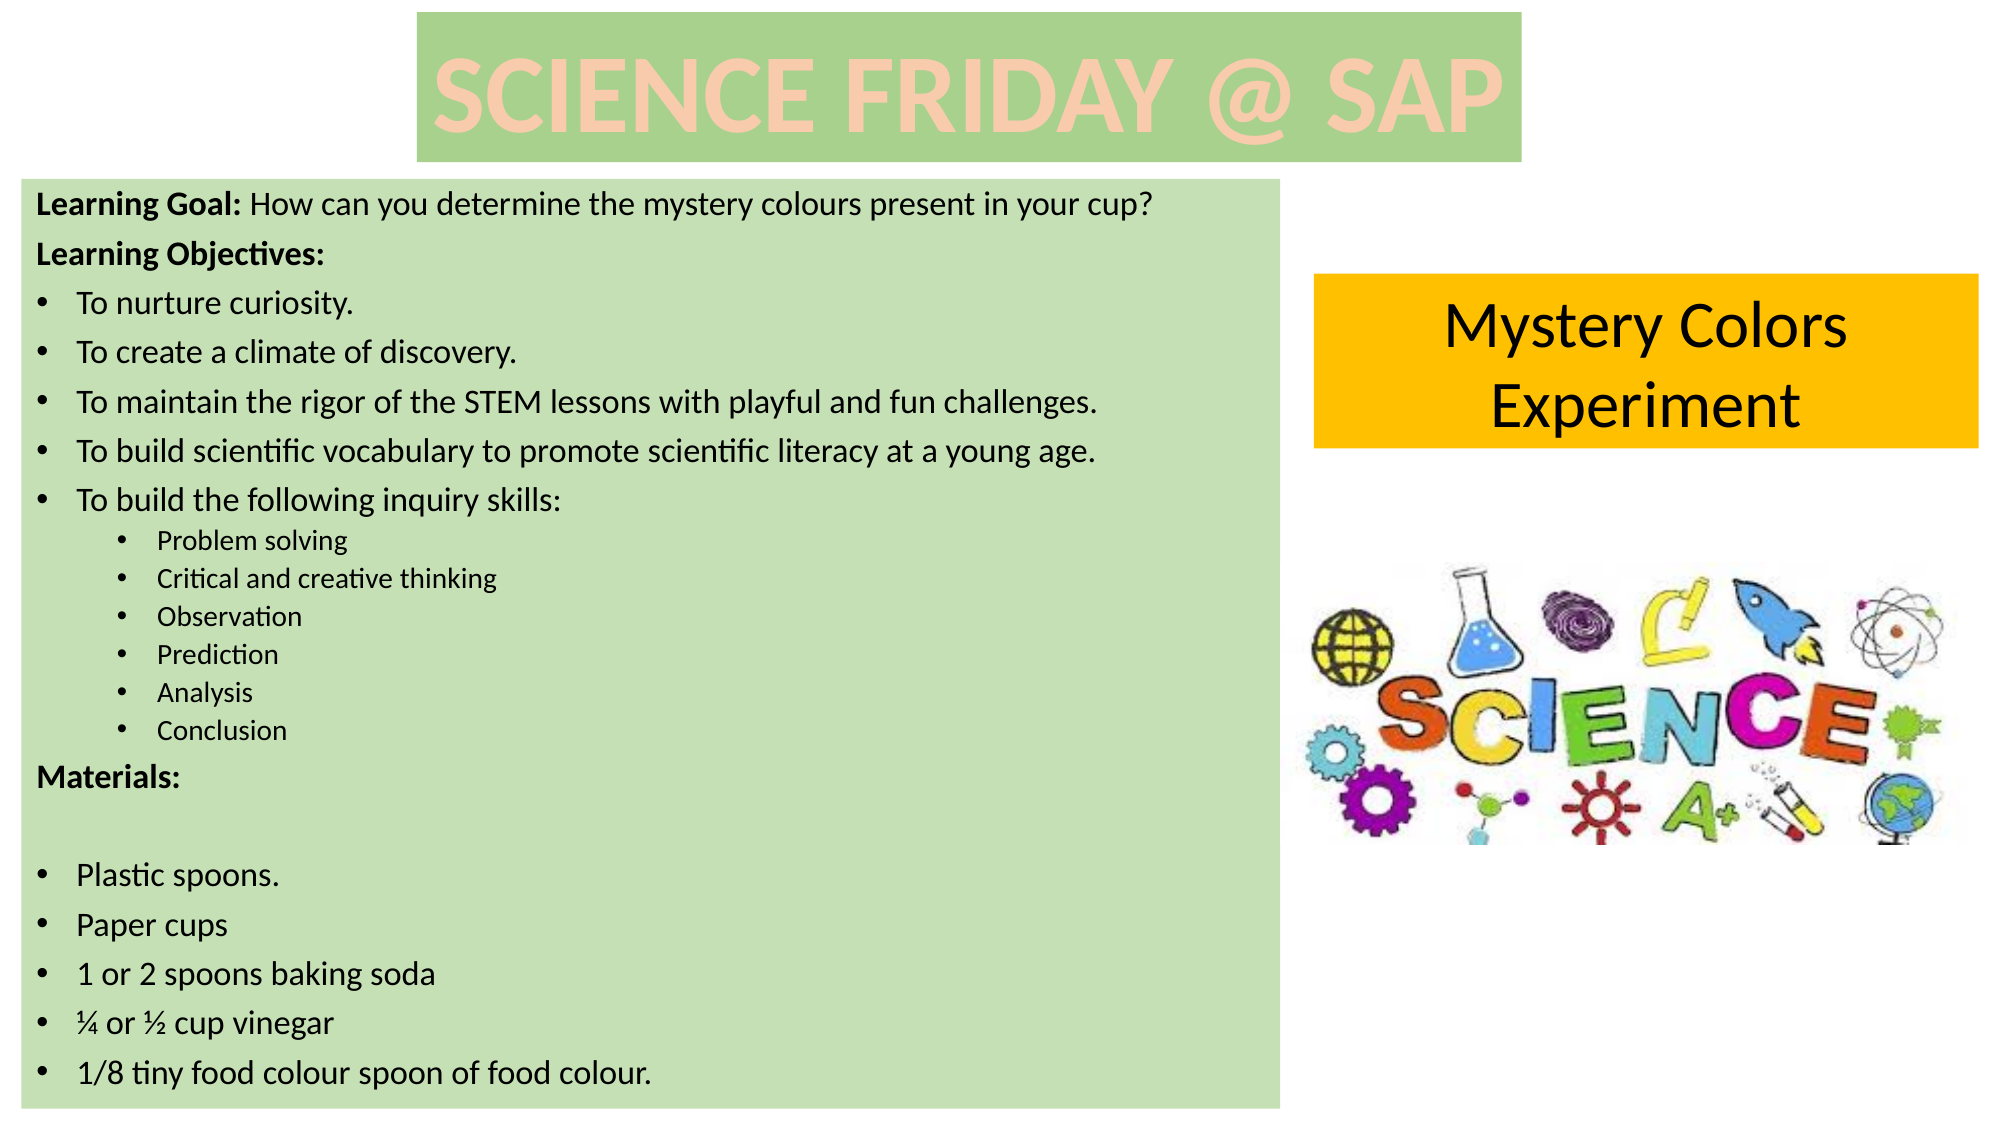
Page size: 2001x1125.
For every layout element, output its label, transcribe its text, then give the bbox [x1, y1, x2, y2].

picture [1280, 562, 1968, 845]
text_box SCIENCE FRIDAY @ SAP [416, 12, 1522, 163]
list Learning Goal: How can you determine the mystery colours present in your cup? Learning Objectives: To nurture curiosity. To create a climate of discovery. To maintain the rigor of the STEM lessons with playful and fun challenges. To build scientific vocabulary to promote scientific literacy at a young age. To build the following inquiry skills: Problem solving Critical and creative thinking Observation Prediction Analysis Conclusion Materials: Plastic spoons. Paper cups 1 or 2 spoons baking soda ¼ or ½ cup vinegar 1/8 tiny food colour spoon of food colour. [21, 178, 1281, 1109]
text_box Mystery Colors Experiment [1313, 273, 1979, 449]
